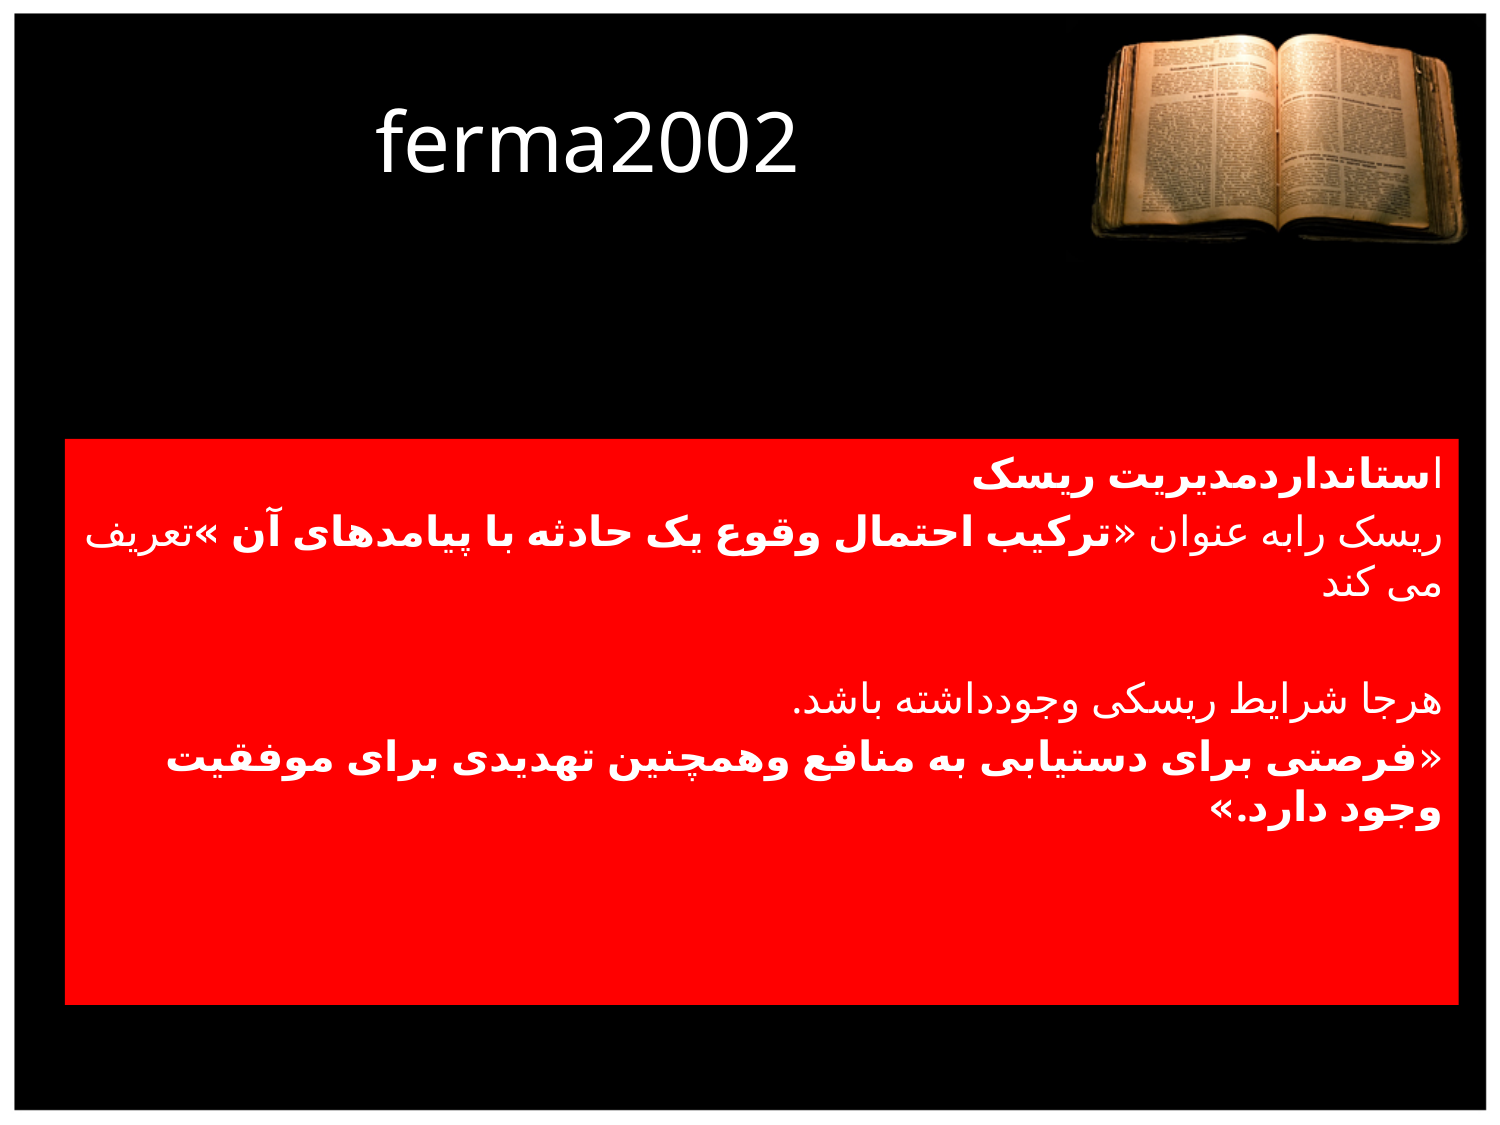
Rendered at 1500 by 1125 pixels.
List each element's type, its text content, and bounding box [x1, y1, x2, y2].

picture [0, 0, 1500, 1125]
list استانداردمدیریت ریسک ریسک رابه عنوان «ترکیب احتمال وقوع یک حادثه با پیامدهای آن »تعریف می کند هرجا شرایط ریسکی وجودداشته باشد. «فرصتی برای دستیابی به منافع وهمچنین تهدیدی برای موفقیت وجود دارد.» مدیریت فرصتها وتهدیدها [64, 438, 1459, 1006]
title ferma2002 [74, 44, 1101, 233]
